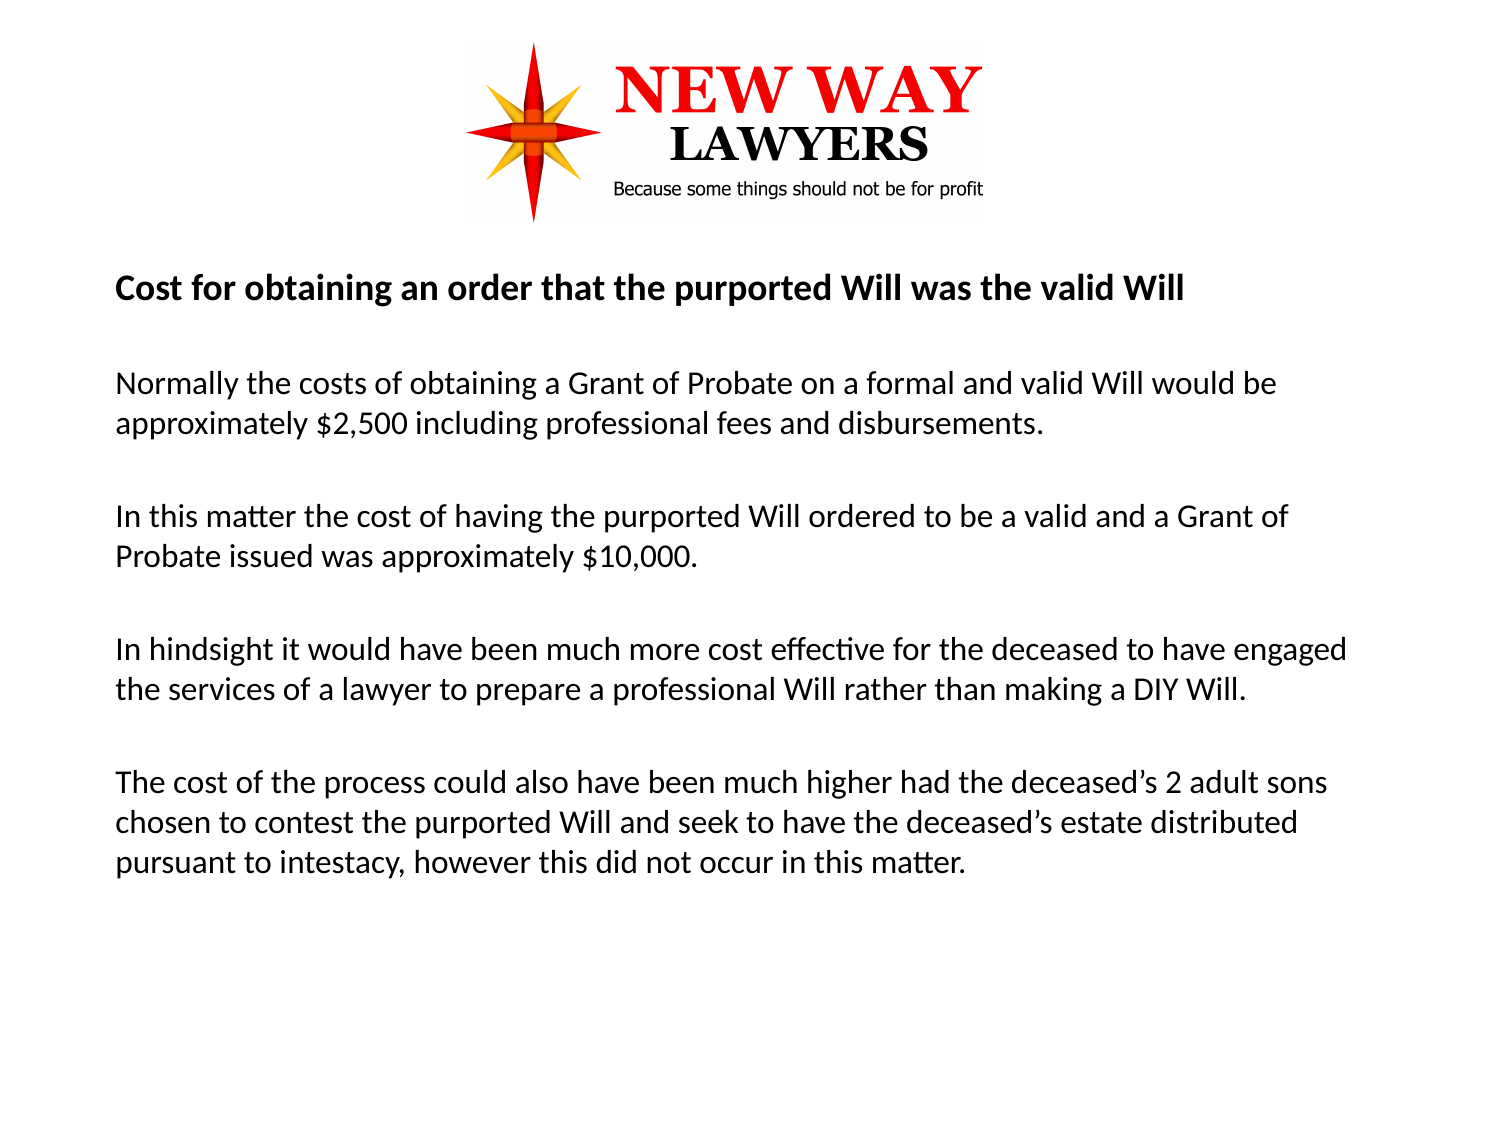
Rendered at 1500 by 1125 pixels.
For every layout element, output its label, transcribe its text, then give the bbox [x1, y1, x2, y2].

picture [466, 42, 983, 223]
subtitle Cost for obtaining an order that the purported Will was the valid Will Normally the costs of obtaining a Grant of Probate on a formal and valid Will would be approximately $2,500 including professional fees and disbursements. In this matter the cost of having the purported Will ordered to be a valid and a Grant of Probate issued was approximately $10,000. In hindsight it would have been much more cost effective for the deceased to have engaged the services of a lawyer to prepare a professional Will rather than making a DIY Will. The cost of the process could also have been much higher had the deceased’s 2 adult sons chosen to contest the purported Will and seek to have the deceased’s estate distributed pursuant to intestacy, however this did not occur in this matter. [100, 255, 1400, 1000]
